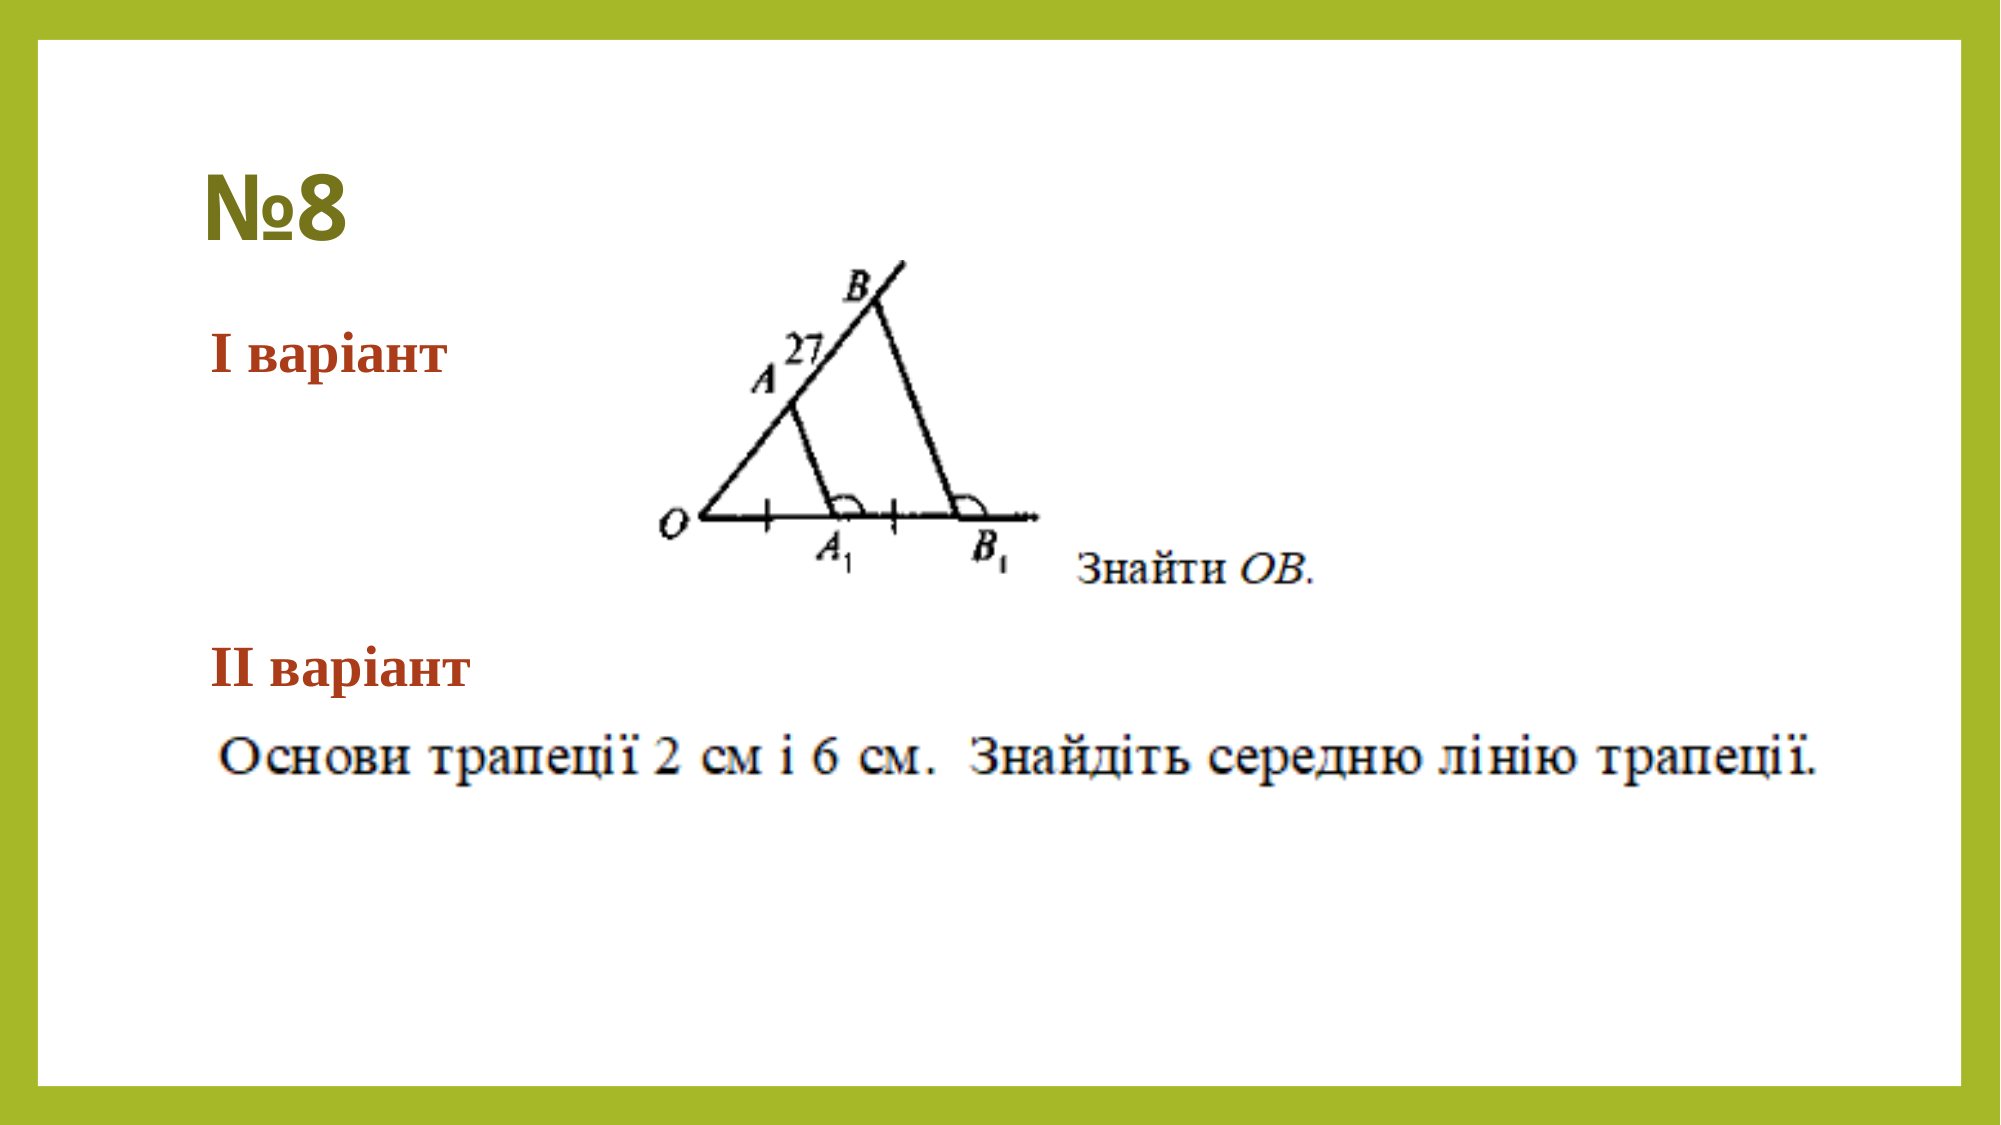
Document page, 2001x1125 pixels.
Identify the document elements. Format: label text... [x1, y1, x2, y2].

picture [207, 697, 1826, 807]
title №8 [187, 99, 1808, 260]
picture [614, 259, 1381, 593]
list І варіант ІІ варіант [187, 260, 1808, 923]
